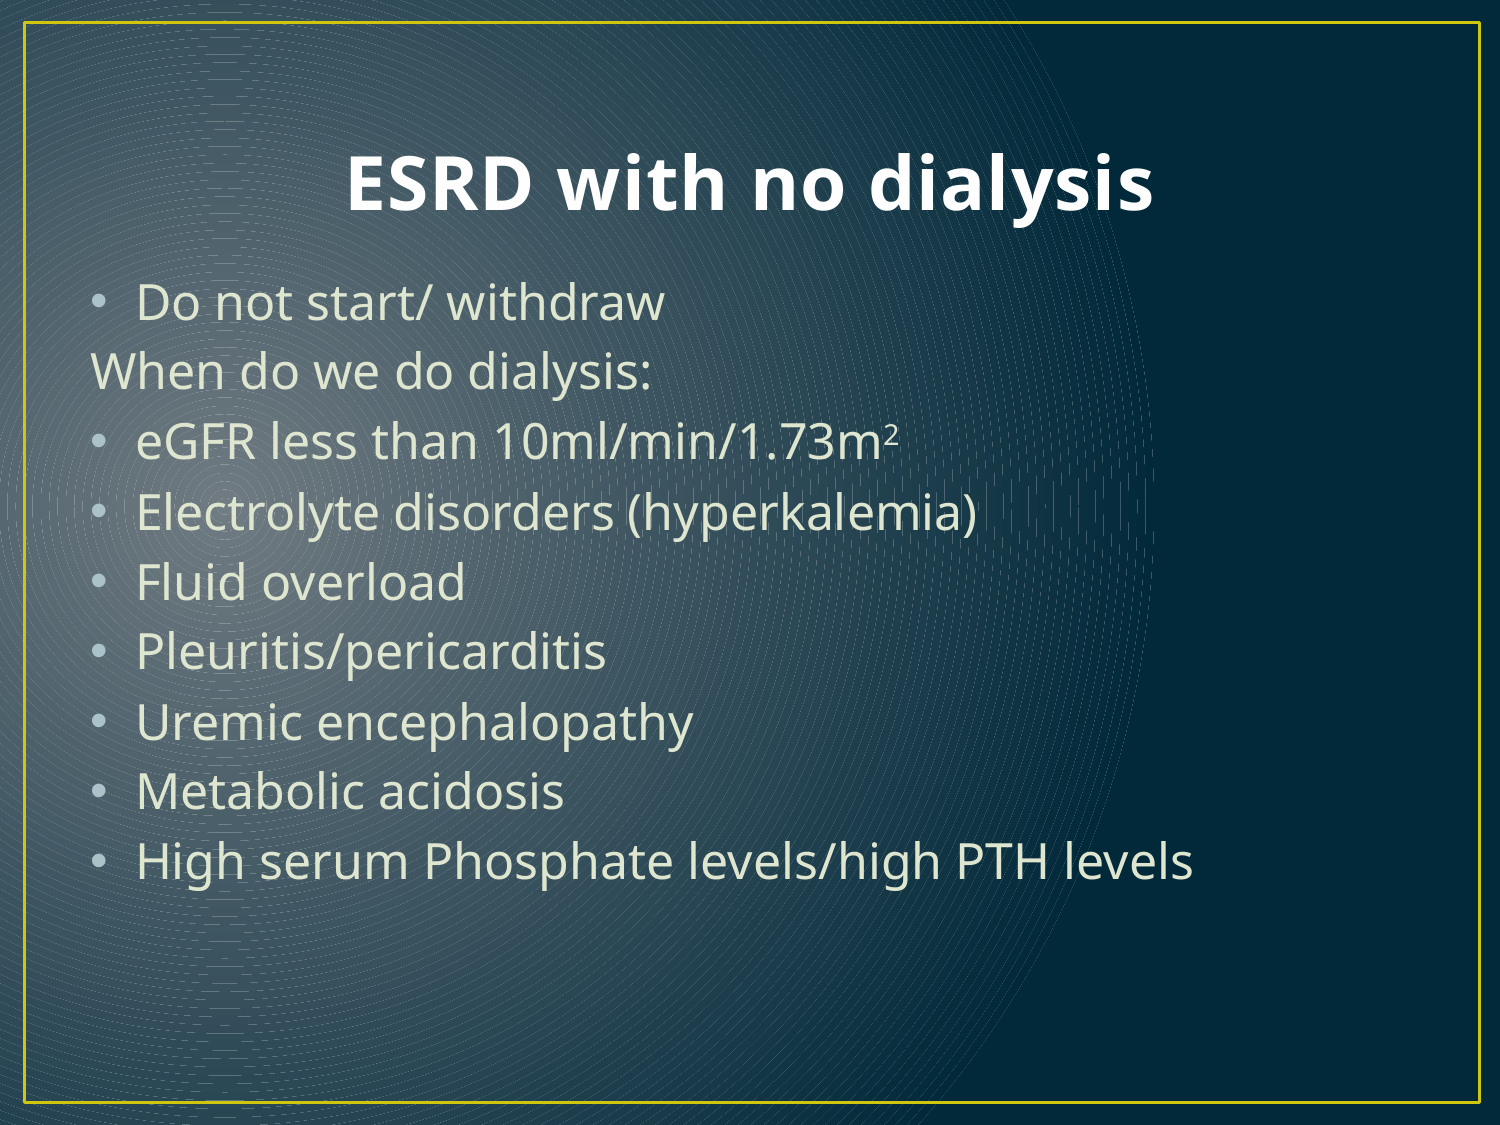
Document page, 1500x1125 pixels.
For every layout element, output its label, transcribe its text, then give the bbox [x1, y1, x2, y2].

list Do not start/ withdraw When do we do dialysis: eGFR less than 10ml/min/1.73m2 Electrolyte disorders (hyperkalemia) Fluid overload Pleuritis/pericarditis Uremic encephalopathy Metabolic acidosis High serum Phosphate levels/high PTH levels [75, 262, 1425, 1005]
title ESRD with no dialysis [75, 45, 1425, 233]
